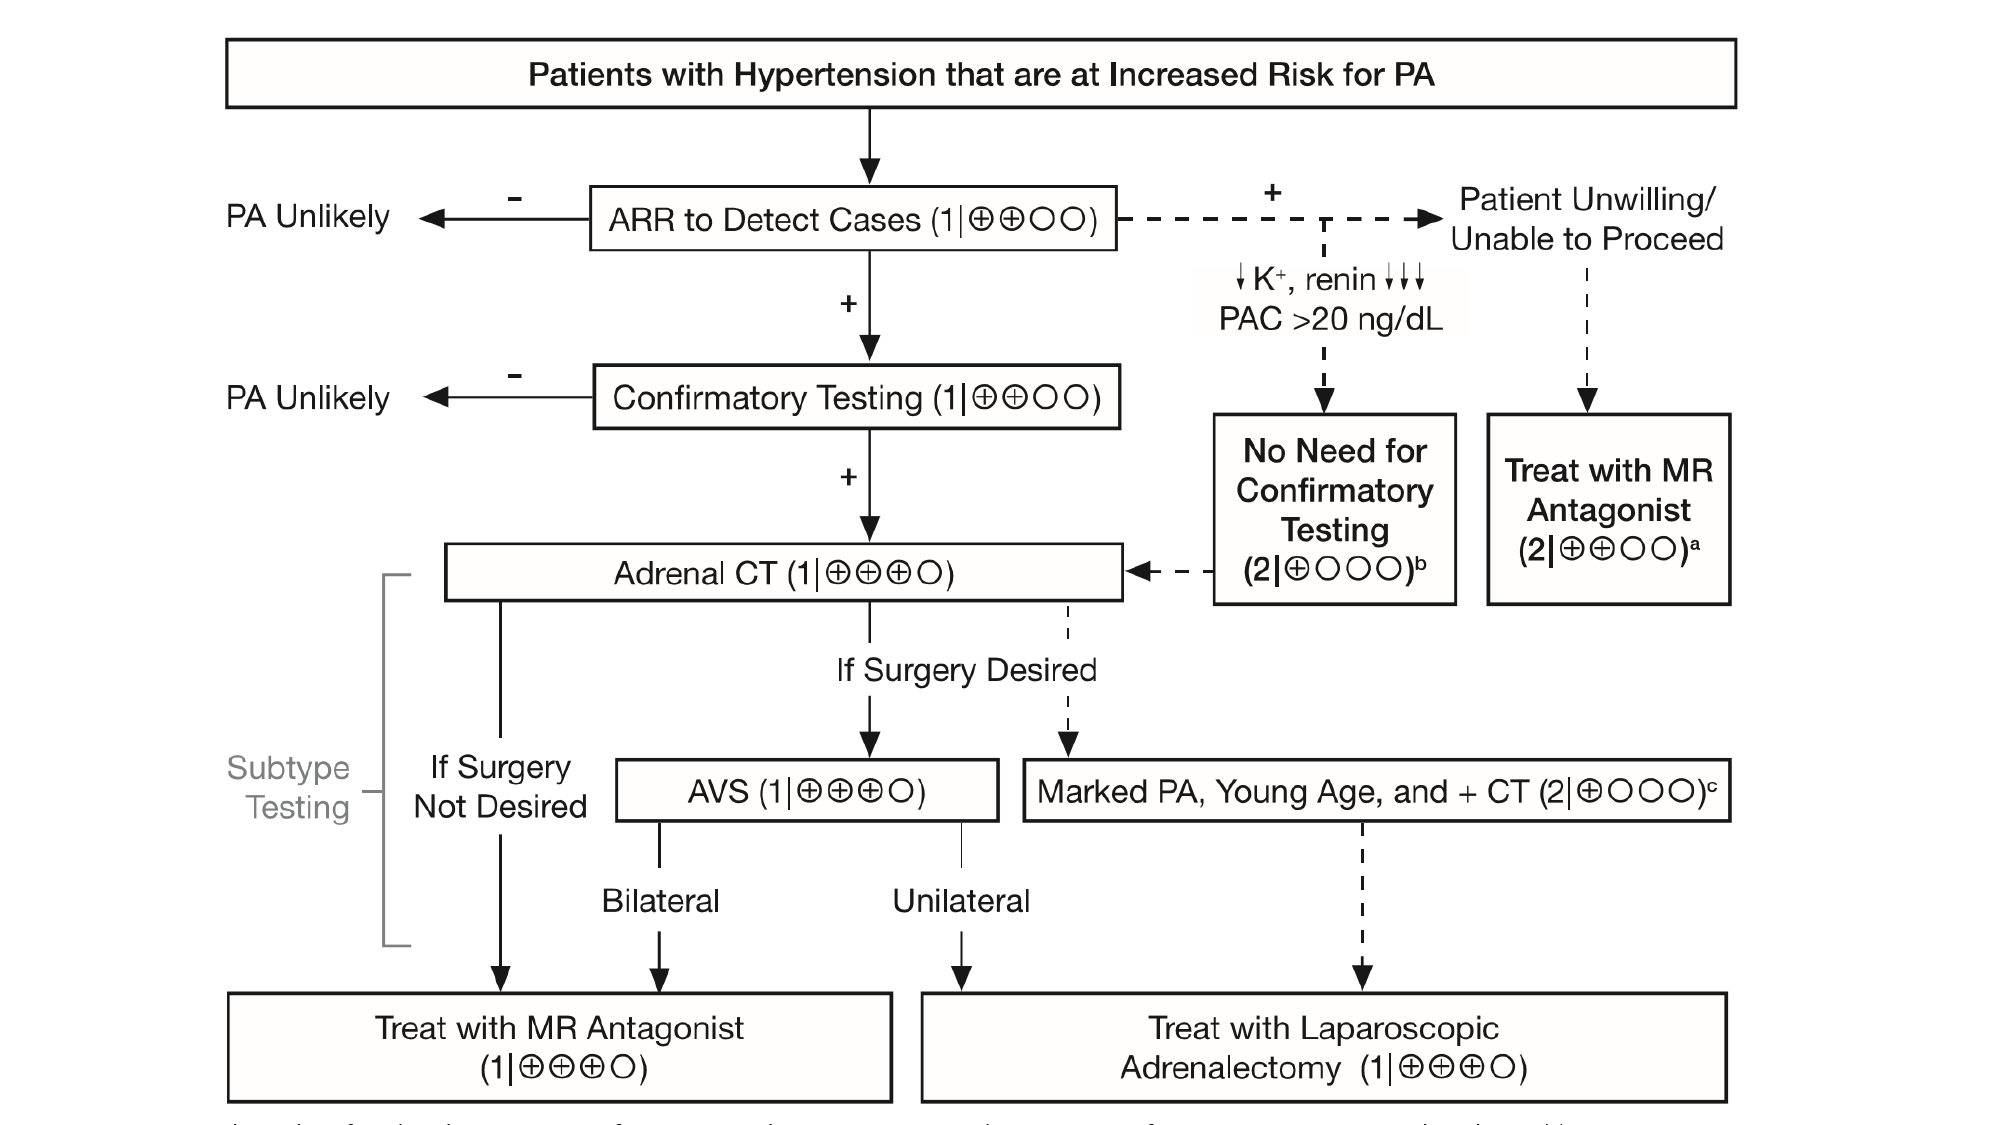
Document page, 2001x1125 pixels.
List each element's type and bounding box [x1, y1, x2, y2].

picture [170, 0, 1855, 1125]
